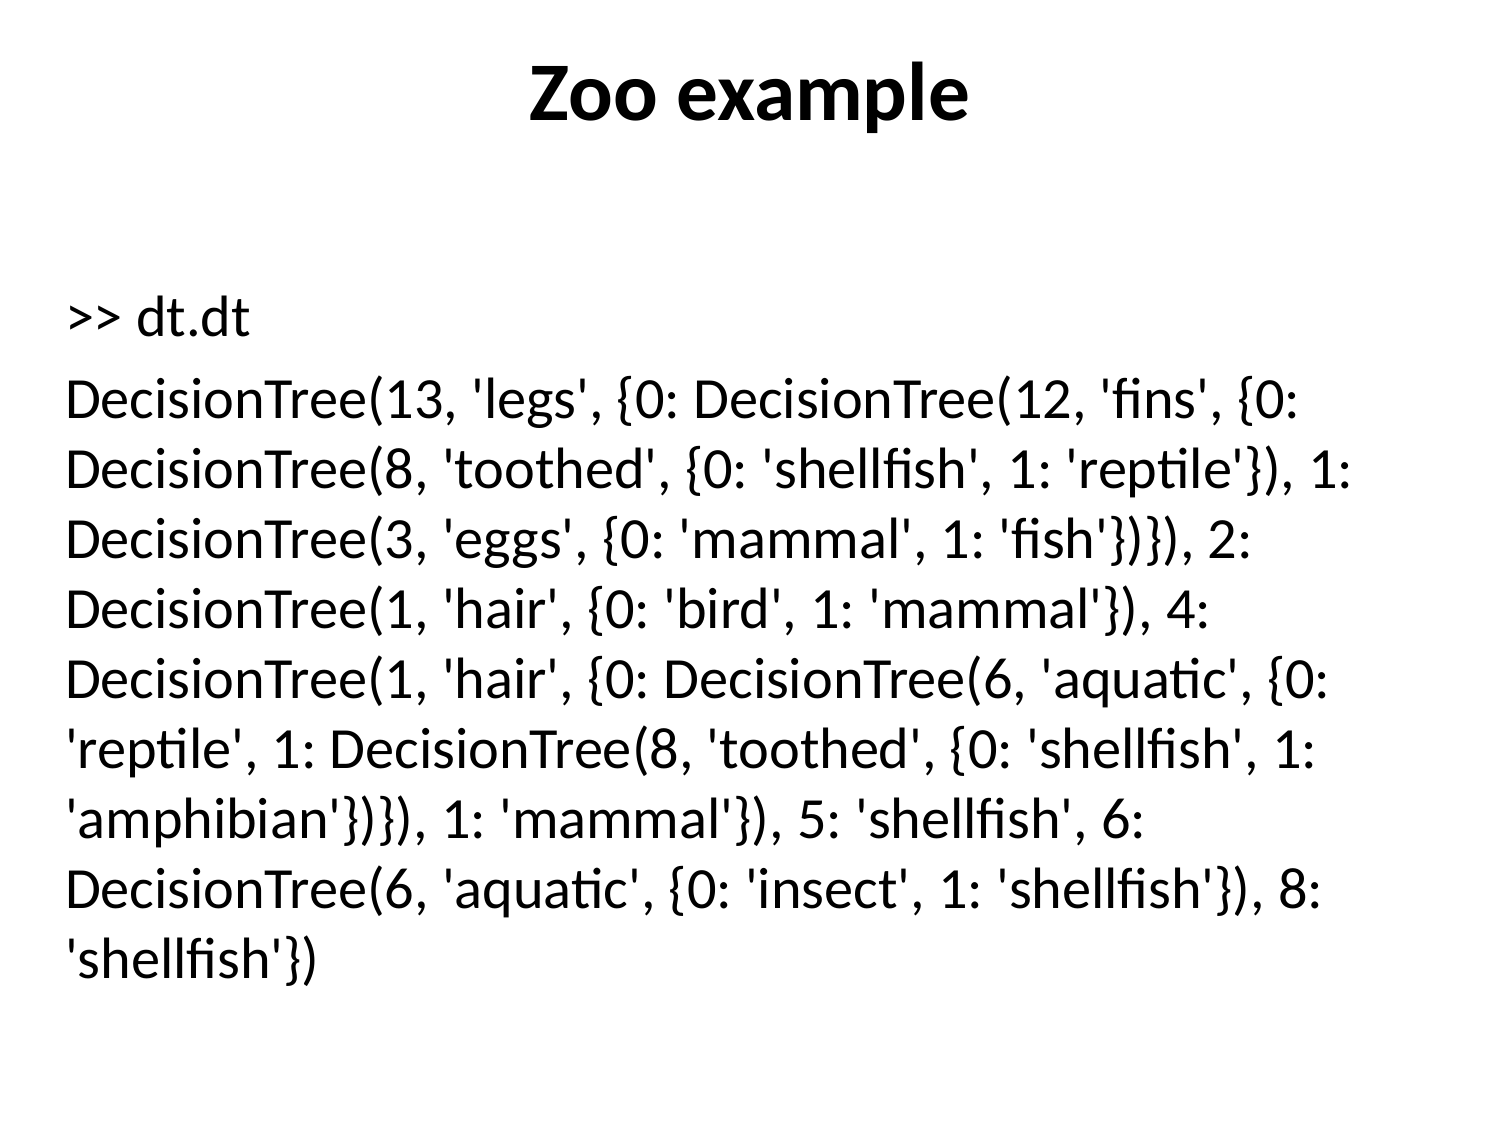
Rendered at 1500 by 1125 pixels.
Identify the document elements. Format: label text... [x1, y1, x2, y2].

list >> dt.dt DecisionTree(13, 'legs', {0: DecisionTree(12, 'fins', {0: DecisionTree(8, 'toothed', {0: 'shellfish', 1: 'reptile'}), 1: DecisionTree(3, 'eggs', {0: 'mammal', 1: 'fish'})}), 2: DecisionTree(1, 'hair', {0: 'bird', 1: 'mammal'}), 4: DecisionTree(1, 'hair', {0: DecisionTree(6, 'aquatic', {0: 'reptile', 1: DecisionTree(8, 'toothed', {0: 'shellfish', 1: 'amphibian'})}), 1: 'mammal'}), 5: 'shellfish', 6: DecisionTree(6, 'aquatic', {0: 'insect', 1: 'shellfish'}), 8: 'shellfish'}) [50, 270, 1500, 1050]
title Zoo example [112, 37, 1388, 138]
